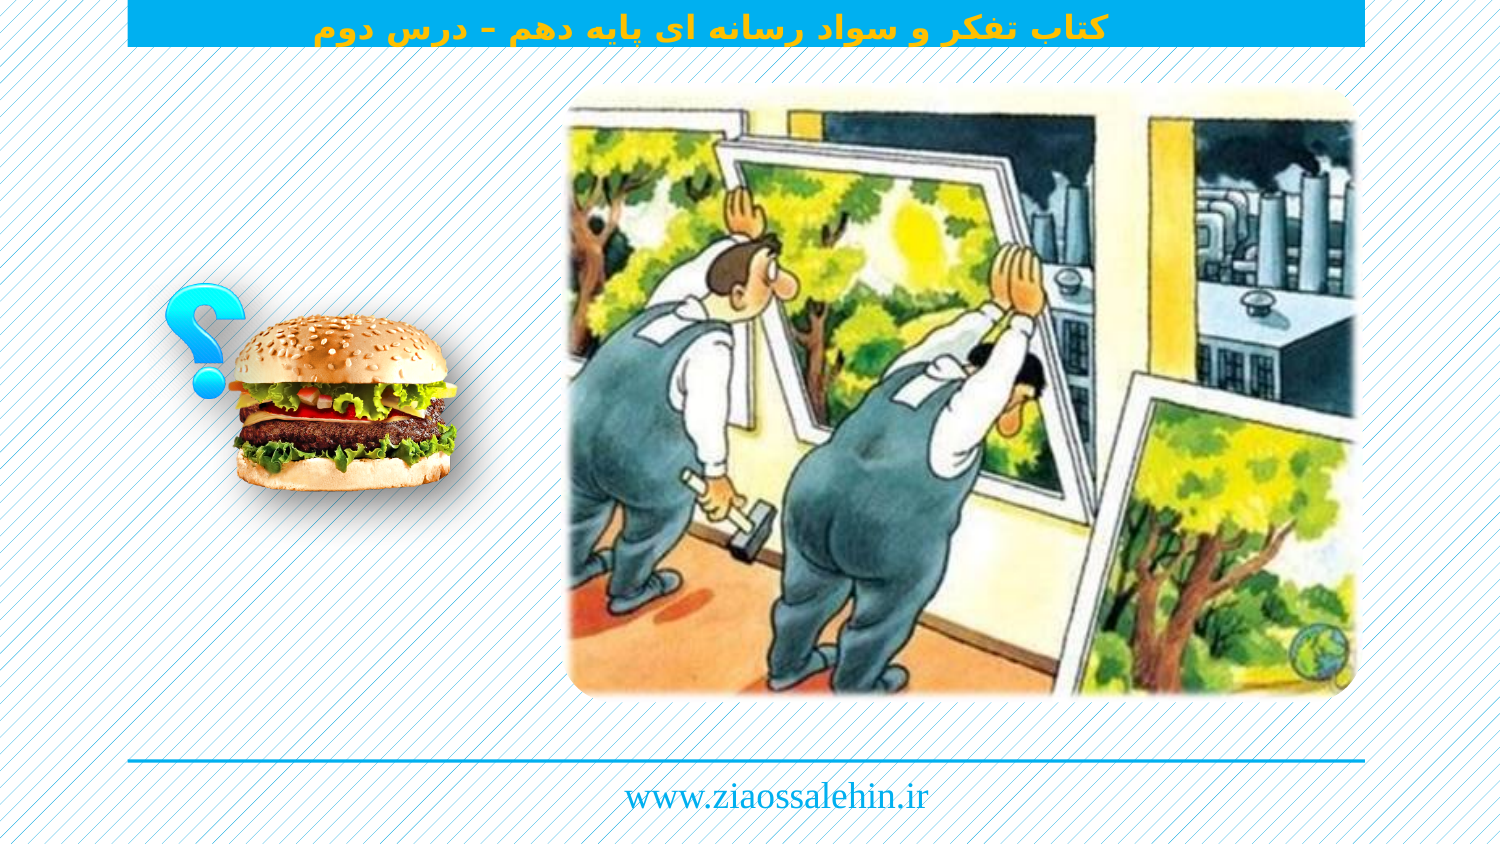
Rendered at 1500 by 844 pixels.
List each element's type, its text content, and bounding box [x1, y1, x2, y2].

picture [1268, 763, 1350, 844]
picture [0, 54, 248, 302]
picture [631, 763, 663, 795]
picture [665, 793, 717, 844]
picture [1353, 612, 1500, 759]
picture [0, 54, 315, 369]
picture [179, 523, 416, 759]
picture [329, 763, 411, 844]
picture [213, 522, 451, 759]
picture [832, 809, 868, 844]
picture [0, 48, 137, 185]
picture [0, 0, 118, 118]
picture [162, 523, 400, 759]
picture [146, 523, 383, 759]
picture [564, 763, 646, 844]
picture [1134, 763, 1216, 844]
picture [802, 763, 830, 791]
picture [681, 809, 717, 844]
picture [530, 763, 612, 844]
picture [161, 763, 243, 844]
picture [782, 809, 818, 844]
picture [1285, 629, 1500, 844]
picture [0, 0, 84, 84]
picture [271, 54, 516, 299]
picture [903, 801, 909, 808]
picture [702, 763, 730, 790]
picture [1486, 830, 1500, 844]
picture [0, 407, 179, 587]
picture [463, 763, 545, 844]
picture [44, 761, 127, 844]
picture [195, 763, 277, 844]
picture [1151, 763, 1233, 844]
picture [196, 523, 433, 759]
picture [886, 763, 914, 790]
picture [631, 807, 668, 844]
picture [447, 763, 529, 844]
picture [1336, 595, 1500, 759]
picture [380, 763, 462, 844]
picture [1185, 763, 1267, 844]
picture [1034, 763, 1116, 844]
picture [666, 763, 696, 792]
picture [0, 423, 214, 637]
picture [363, 763, 445, 844]
picture [0, 54, 332, 386]
picture [514, 763, 596, 844]
picture [0, 54, 349, 403]
picture [1366, 0, 1392, 26]
picture [933, 763, 1015, 844]
picture [0, 0, 34, 34]
picture [0, 54, 231, 285]
picture [128, 763, 210, 844]
picture [769, 763, 797, 790]
picture [78, 763, 160, 844]
picture [279, 763, 361, 844]
picture [0, 23, 127, 151]
picture [0, 48, 187, 235]
picture [1252, 763, 1334, 844]
picture [11, 523, 333, 844]
picture [883, 809, 919, 844]
picture [0, 523, 299, 822]
picture [0, 54, 265, 319]
picture [212, 763, 294, 844]
picture [0, 0, 101, 101]
picture [685, 763, 713, 790]
picture [923, 763, 965, 805]
picture [920, 763, 948, 790]
picture [765, 804, 805, 844]
picture [718, 763, 747, 790]
picture [497, 763, 579, 844]
picture [799, 808, 836, 844]
picture [0, 48, 170, 218]
picture [1168, 763, 1250, 844]
picture [651, 763, 680, 792]
picture [748, 809, 784, 844]
picture [1218, 763, 1300, 844]
picture [0, 48, 153, 201]
picture [894, 785, 908, 800]
picture [396, 763, 478, 844]
picture [0, 54, 298, 352]
picture [785, 763, 814, 790]
picture [698, 809, 734, 844]
picture [836, 763, 864, 790]
picture [0, 54, 282, 336]
picture [1366, 0, 1409, 43]
picture [1067, 763, 1149, 844]
picture [855, 799, 861, 806]
picture [0, 0, 1500, 759]
picture [145, 763, 227, 844]
picture [0, 6, 127, 134]
picture [899, 763, 981, 844]
picture [866, 809, 902, 844]
picture [648, 807, 685, 844]
picture [1453, 797, 1500, 844]
picture [346, 763, 428, 844]
picture [0, 512, 243, 755]
picture [715, 809, 751, 844]
picture [430, 763, 512, 844]
picture [828, 763, 847, 782]
picture [0, 0, 17, 17]
picture [0, 54, 215, 268]
picture [1369, 713, 1500, 844]
picture [0, 523, 316, 839]
picture [1335, 679, 1500, 844]
picture [1017, 763, 1099, 844]
picture [598, 809, 634, 844]
picture [0, 414, 190, 604]
picture [0, 523, 282, 805]
picture [245, 763, 327, 844]
picture [262, 763, 344, 844]
picture [0, 417, 203, 621]
picture [129, 523, 366, 759]
picture [614, 802, 656, 844]
picture [818, 785, 824, 792]
picture [0, 0, 50, 50]
picture [950, 763, 1032, 844]
picture [413, 763, 495, 844]
picture [865, 763, 898, 796]
picture [1386, 730, 1500, 844]
picture [752, 763, 780, 791]
picture [1403, 746, 1500, 844]
picture [1101, 763, 1183, 844]
picture [0, 54, 198, 252]
picture [1366, 0, 1375, 9]
picture [61, 763, 143, 844]
text_box کتاب تفکر و سواد رسانه ای پایه دهم – درس دوم [191, 10, 1231, 54]
picture [296, 763, 378, 844]
picture [1302, 646, 1500, 844]
picture [0, 518, 253, 772]
picture [719, 793, 732, 806]
picture [0, 54, 365, 419]
picture [0, 522, 266, 788]
picture [673, 795, 681, 803]
picture [0, 40, 127, 168]
picture [1084, 763, 1166, 844]
picture [855, 763, 881, 789]
picture [1436, 780, 1500, 844]
picture [0, 0, 67, 67]
picture [312, 763, 394, 844]
picture [735, 763, 763, 790]
picture [480, 763, 562, 844]
picture [1201, 763, 1283, 844]
picture [1320, 579, 1500, 759]
picture [178, 763, 260, 844]
picture [94, 763, 176, 844]
picture [27, 523, 349, 844]
picture [1000, 763, 1082, 844]
picture [0, 400, 169, 570]
picture [229, 763, 311, 844]
picture [732, 809, 768, 844]
picture [1117, 763, 1199, 844]
picture [849, 809, 885, 844]
picture [1352, 696, 1500, 844]
picture [816, 809, 852, 844]
picture [1419, 763, 1500, 844]
picture [1050, 763, 1132, 844]
picture [111, 763, 193, 844]
picture [581, 797, 628, 844]
picture [916, 763, 998, 844]
picture [203, 54, 433, 282]
picture [967, 763, 1049, 844]
picture [1319, 662, 1500, 844]
picture [1235, 763, 1317, 844]
picture [547, 763, 629, 844]
picture [1470, 813, 1500, 844]
picture [910, 763, 931, 783]
picture [983, 763, 1065, 844]
